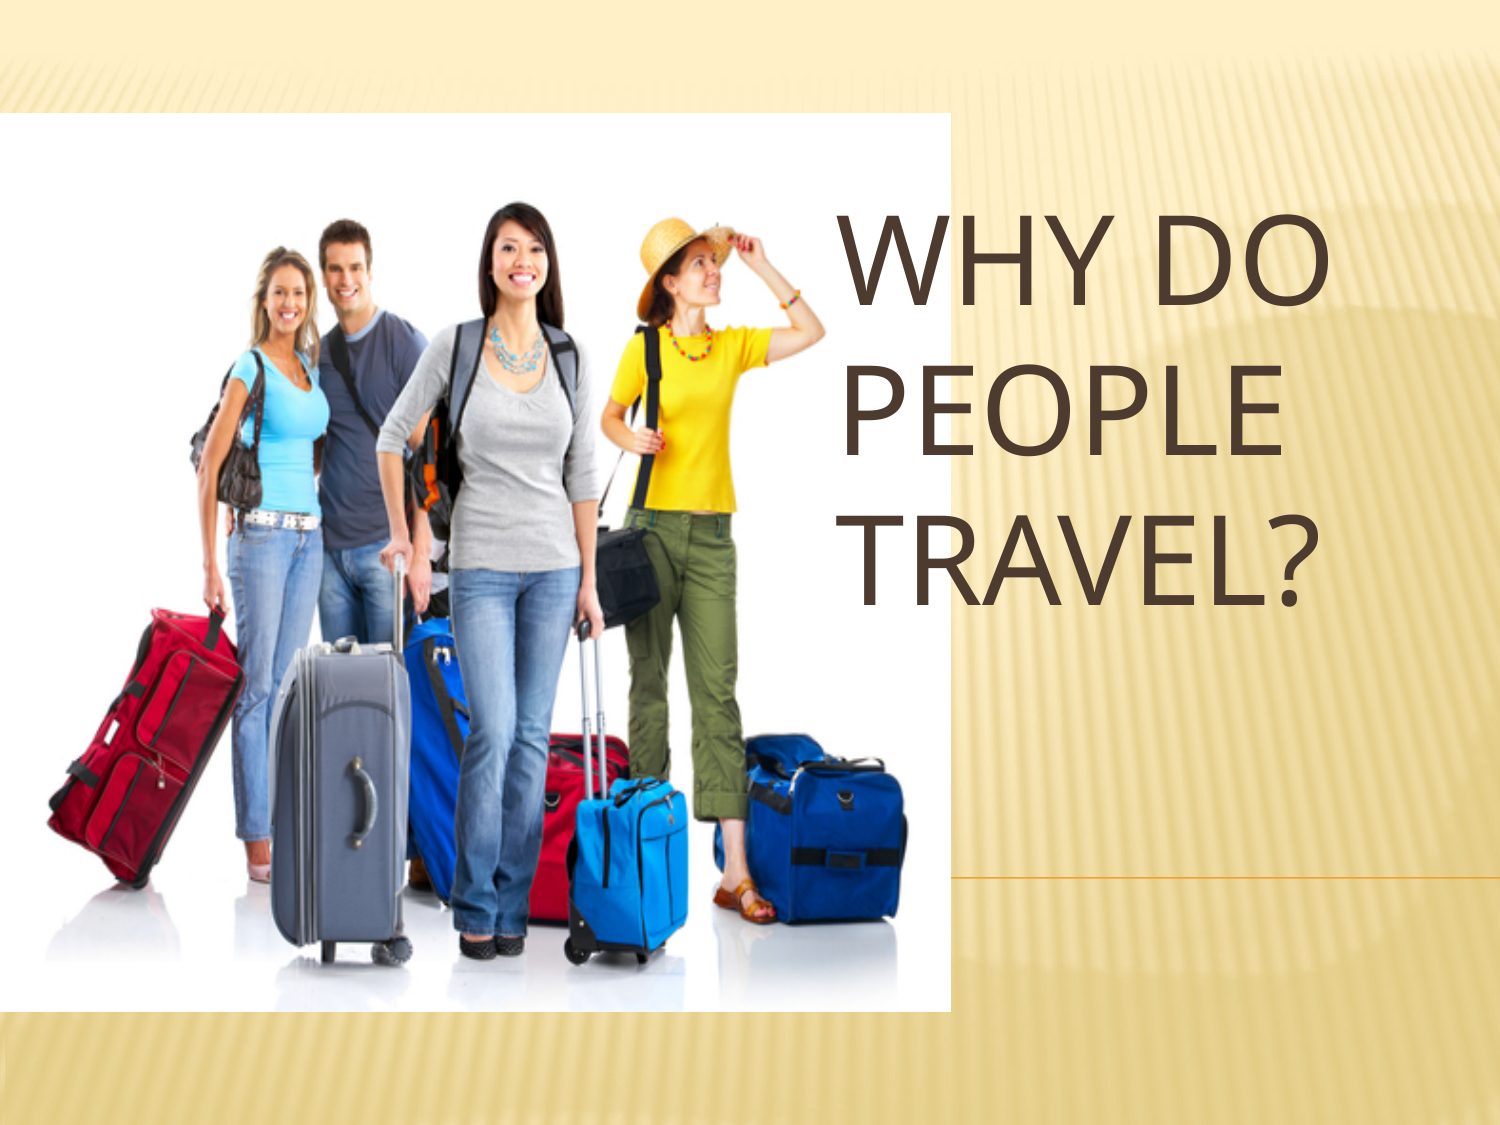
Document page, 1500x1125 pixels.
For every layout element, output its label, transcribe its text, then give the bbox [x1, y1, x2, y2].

picture [0, 113, 951, 1012]
title Why do people travel? [820, 172, 1500, 1055]
